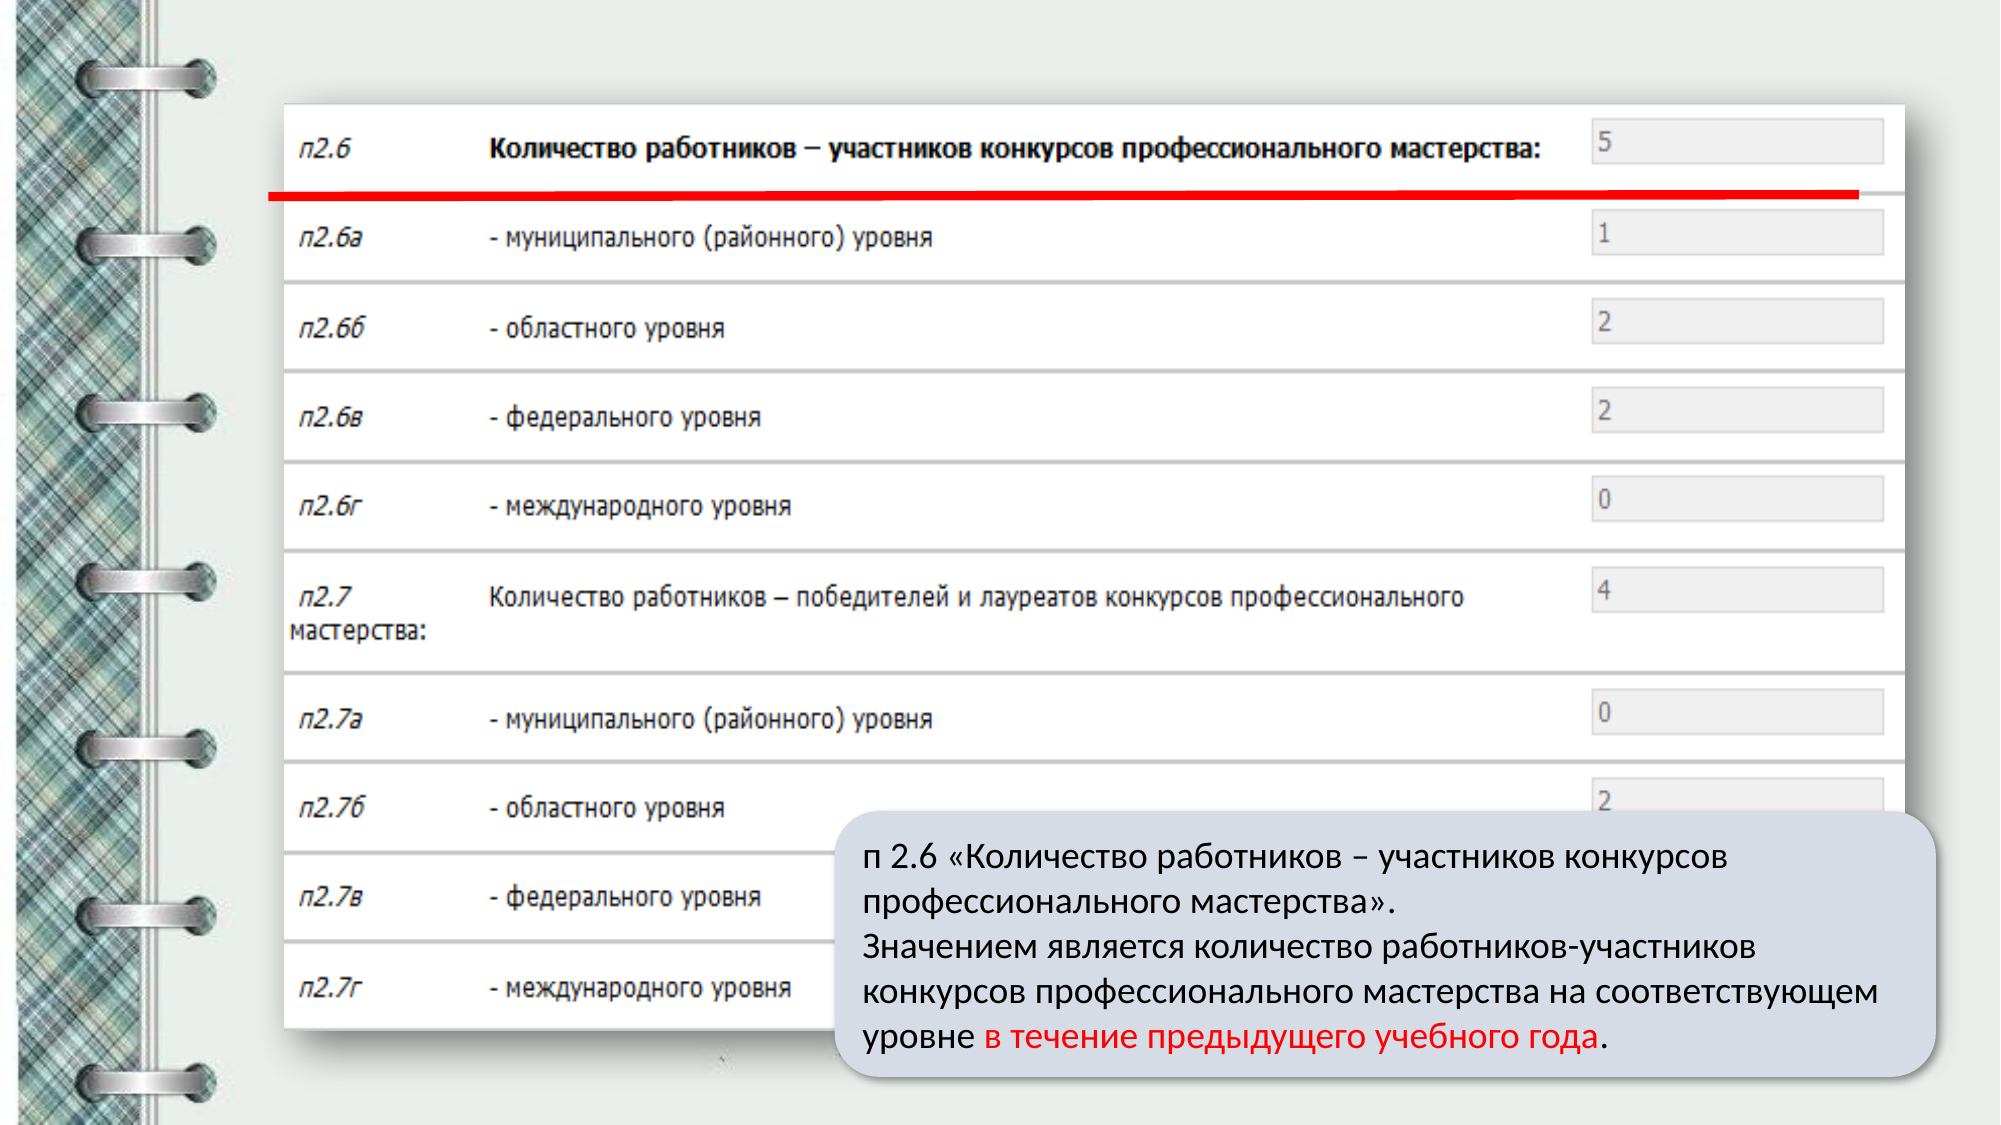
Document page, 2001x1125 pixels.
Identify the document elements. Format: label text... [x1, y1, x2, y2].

text_box п 2.6 «Количество работников – участников конкурсов профессионального мастерства». Значением является количество работников-участников конкурсов профессионального мастерства на соответствующем уровне в течение предыдущего учебного года. [834, 813, 1936, 1077]
picture [0, 0, 2001, 1125]
